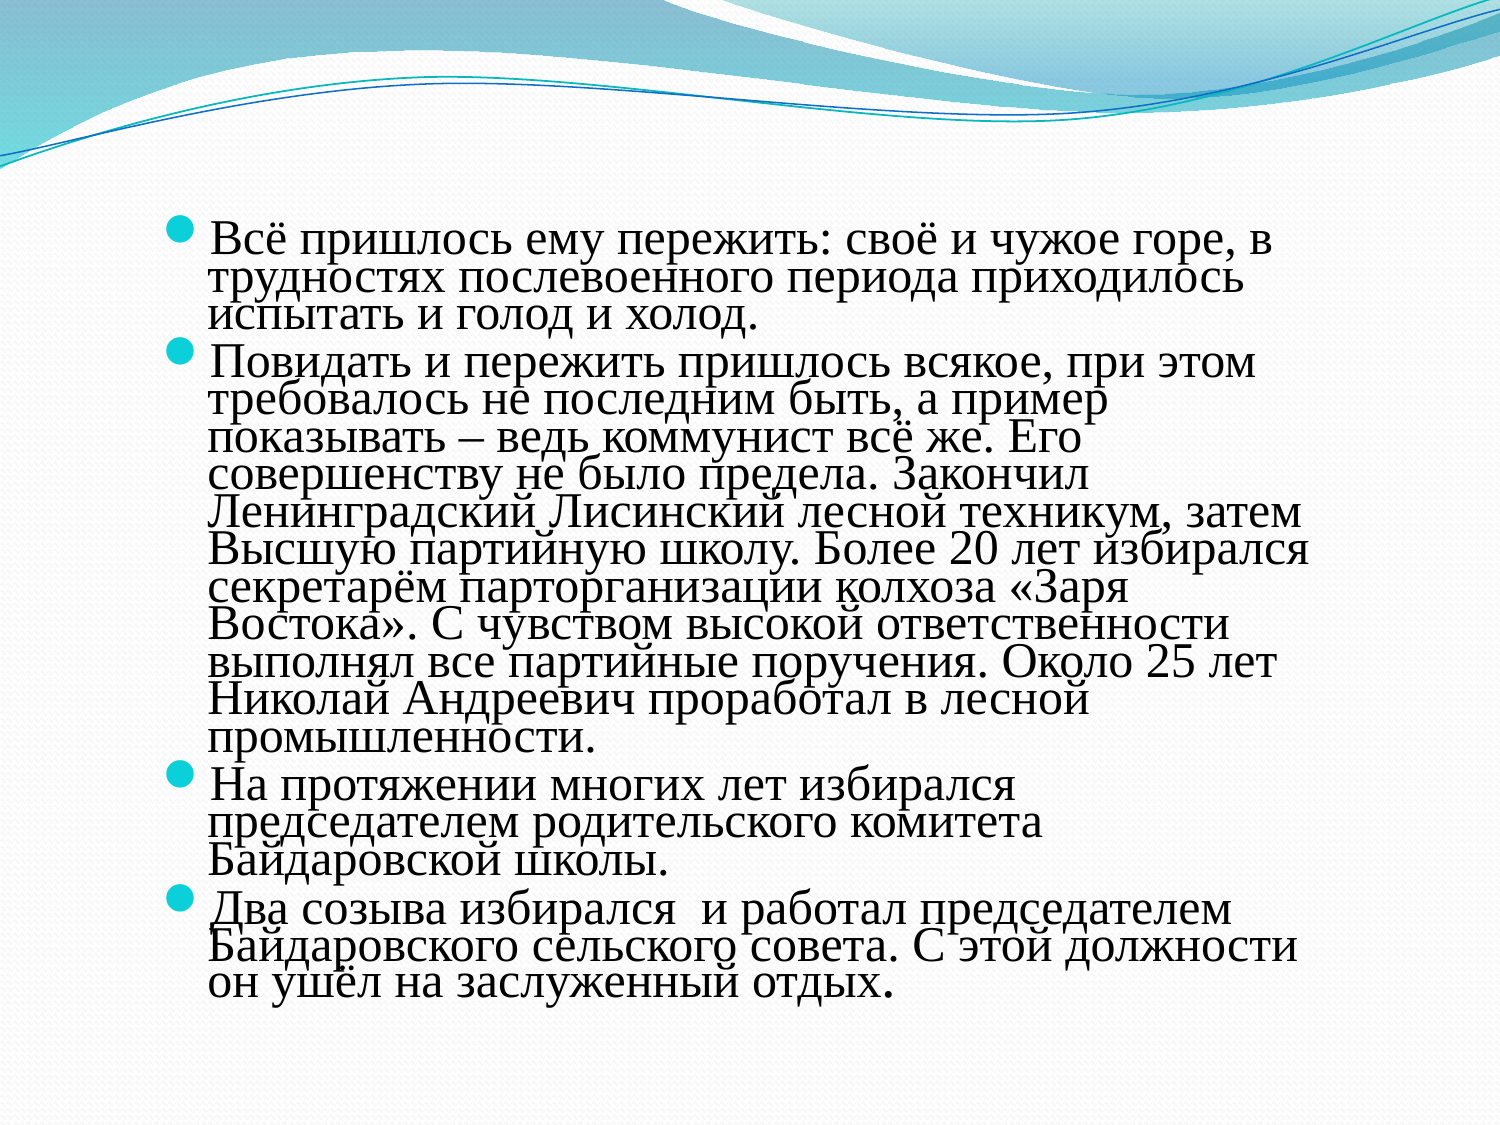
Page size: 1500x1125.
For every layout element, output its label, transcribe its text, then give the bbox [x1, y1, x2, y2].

list Всё пришлось ему пережить: своё и чужое горе, в трудностях послевоенного периода приходилось испытать и голод и холод. Повидать и пережить пришлось всякое, при этом требовалось не последним быть, а пример показывать – ведь коммунист всё же. Его совершенству не было предела. Закончил Ленинградский Лисинский лесной техникум, затем Высшую партийную школу. Более 20 лет избирался секретарём парторганизации колхоза «Заря Востока». С чувством высокой ответственности выполнял все партийные поручения. Около 25 лет Николай Андреевич проработал в лесной промышленности. На протяжении многих лет избирался председателем родительского комитета Байдаровской школы. Два созыва избирался и работал председателем Байдаровского сельского совета. С этой должности он ушёл на заслуженный отдых. [147, 172, 1350, 1083]
